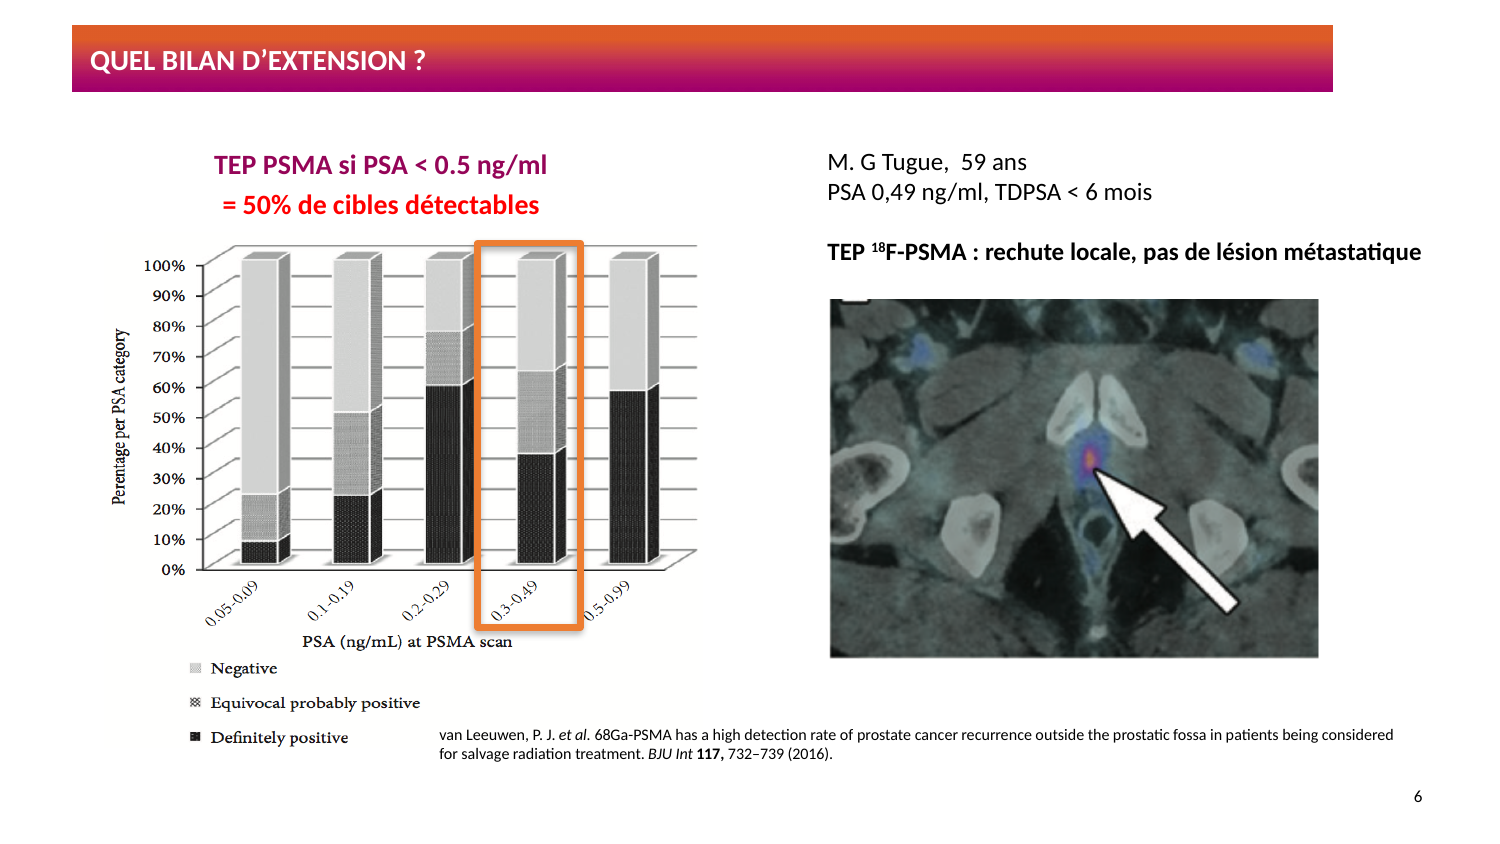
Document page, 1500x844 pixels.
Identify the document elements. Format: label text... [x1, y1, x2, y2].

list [86, 231, 713, 750]
text_box M. G Tugue, 59 ans PSA 0,49 ng/ml, TDPSA < 6 mois TEP 18F-PSMA : rechute locale, pas de lésion métastatique [812, 138, 1476, 273]
title Quel bilan d’extension ? [75, 33, 1425, 124]
picture [72, 25, 1333, 92]
text_box TEP PSMA si PSA < 0.5 ng/ml = 50% de cibles détectables [49, 139, 713, 219]
picture [829, 299, 1320, 660]
text_box van Leeuwen, P. J. et al. 68Ga-PSMA has a high detection rate of prostate cancer recurrence outside the prostatic fossa in patients being considered for salvage radiation treatment. BJU Int 117, 732–739 (2016). [428, 718, 1427, 769]
